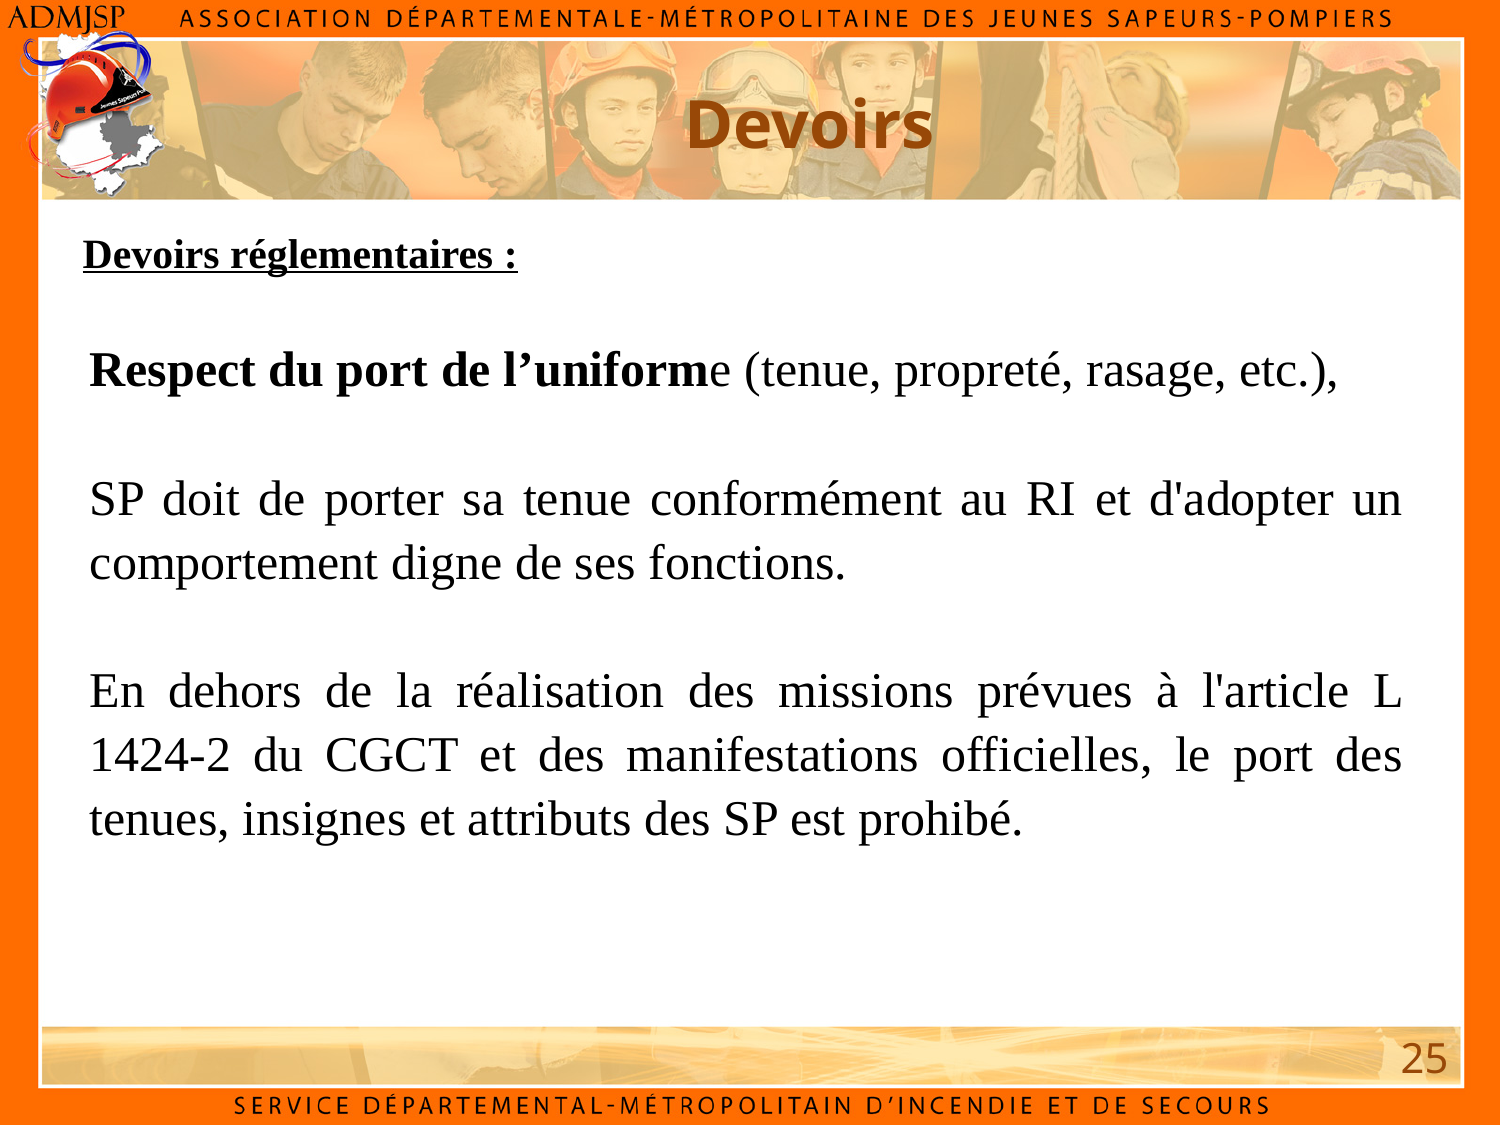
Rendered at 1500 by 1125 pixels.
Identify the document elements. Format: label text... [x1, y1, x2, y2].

title Devoirs [183, 45, 1454, 200]
text_box Devoirs réglementaires : [67, 215, 1412, 285]
text_box Respect du port de l’uniforme (tenue, propreté, rasage, etc.), SP doit de porter sa tenue conformément au RI et d'adopter un comportement digne de ses fonctions. En dehors de la réalisation des missions prévues à l'article L 1424-2 du CGCT et des manifestations officielles, le port des tenues, insignes et attributs des SP est prohibé. [74, 324, 1419, 854]
text_box 25 [1113, 1029, 1464, 1090]
picture [0, 0, 1500, 1125]
